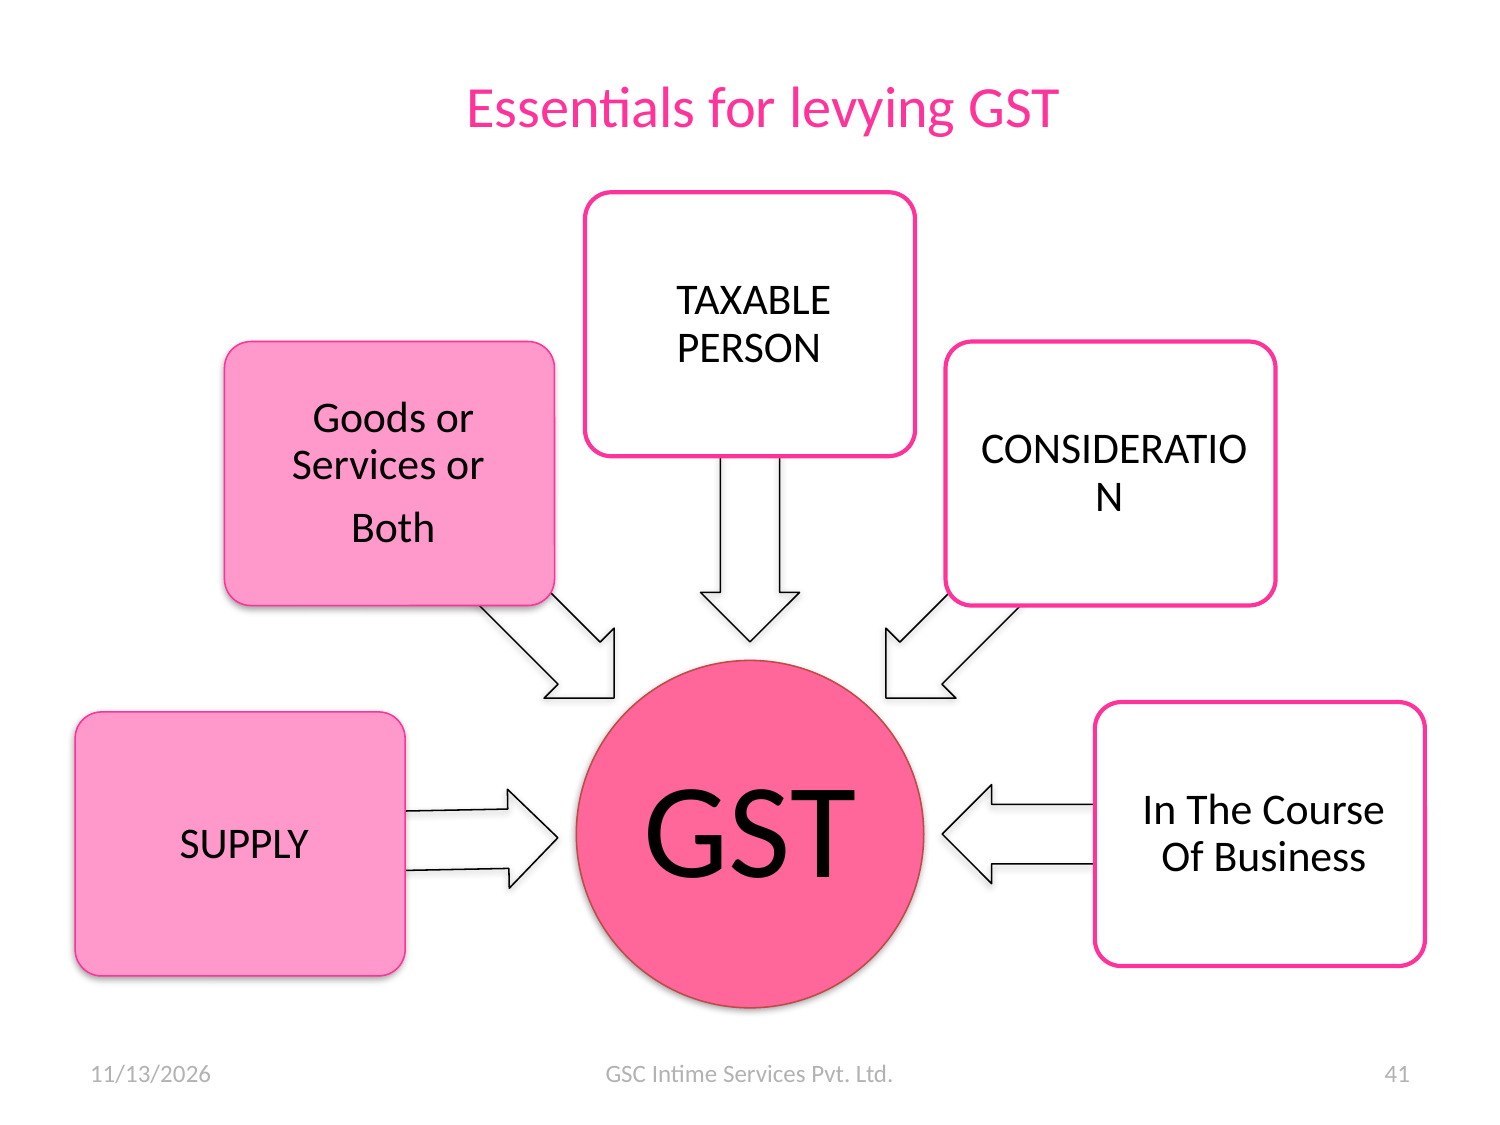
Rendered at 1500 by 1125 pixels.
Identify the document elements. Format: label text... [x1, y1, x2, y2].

title Essentials for levying GST [88, 54, 1439, 155]
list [74, 187, 1426, 1013]
footer GSC Intime Services Pvt. Ltd. [512, 1042, 988, 1103]
slide_number 41 [1074, 1042, 1425, 1103]
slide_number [75, 1042, 425, 1103]
